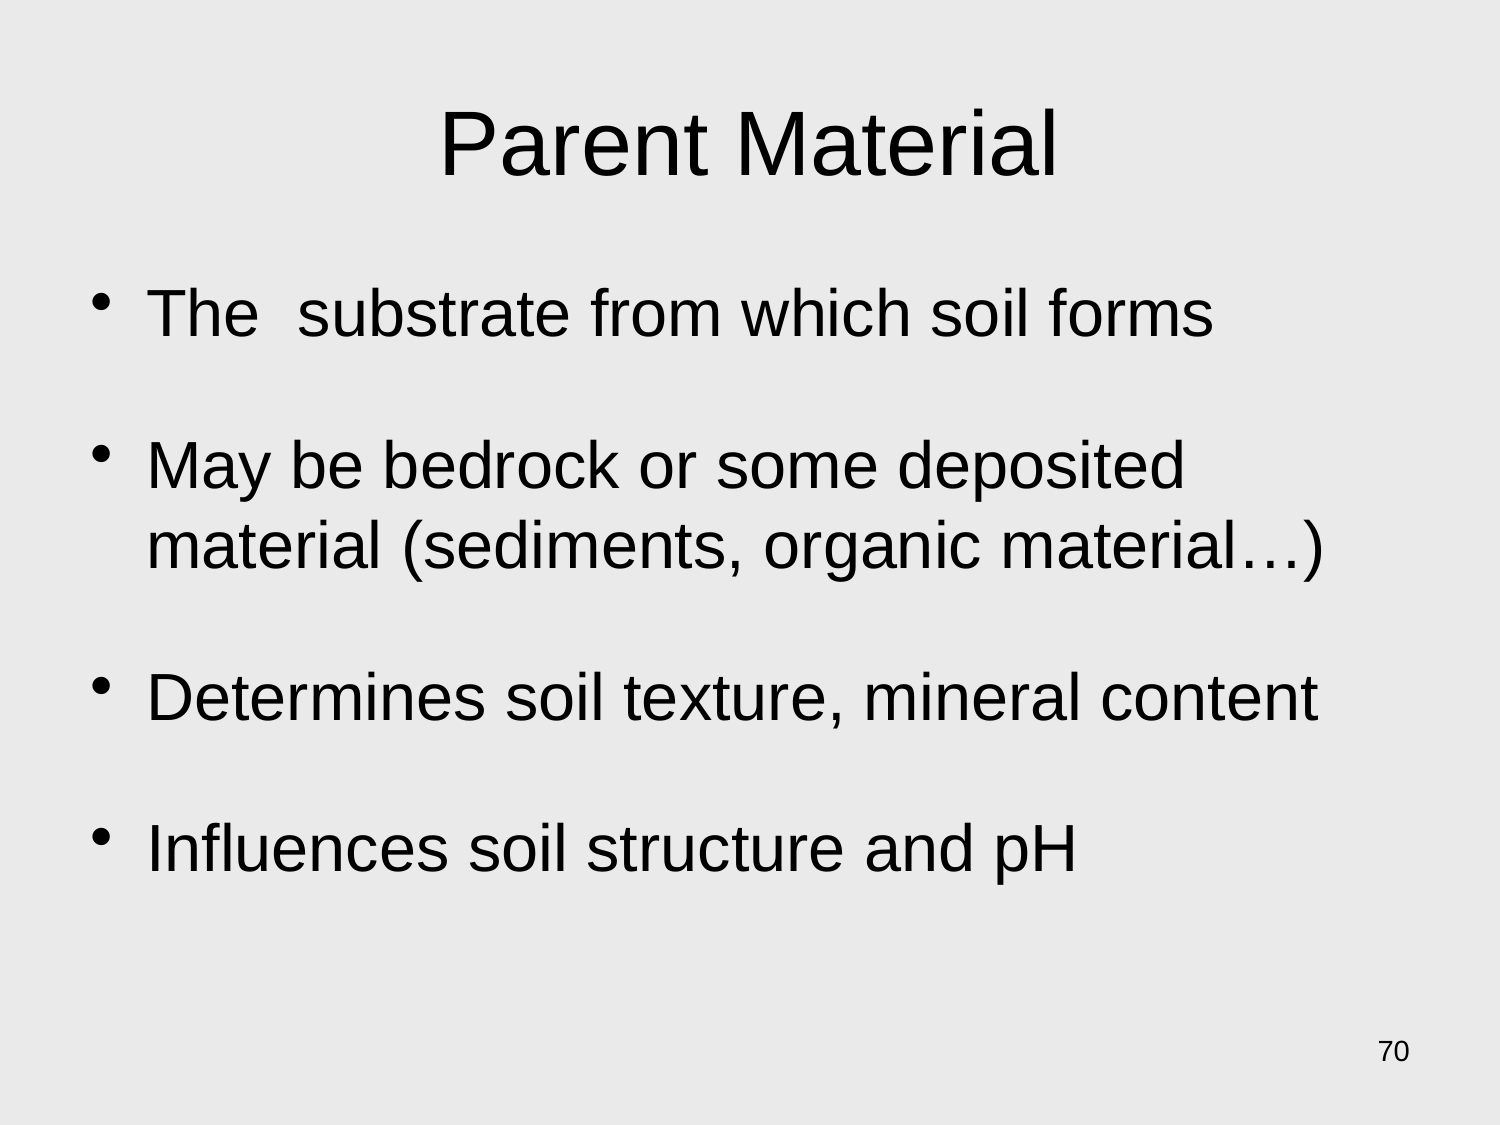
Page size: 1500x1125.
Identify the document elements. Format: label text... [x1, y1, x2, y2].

list The substrate from which soil forms May be bedrock or some deposited material (sediments, organic material…) Determines soil texture, mineral content Influences soil structure and pH [75, 262, 1425, 1005]
title Parent Material [75, 45, 1425, 233]
slide_number 70 [1074, 1024, 1425, 1103]
